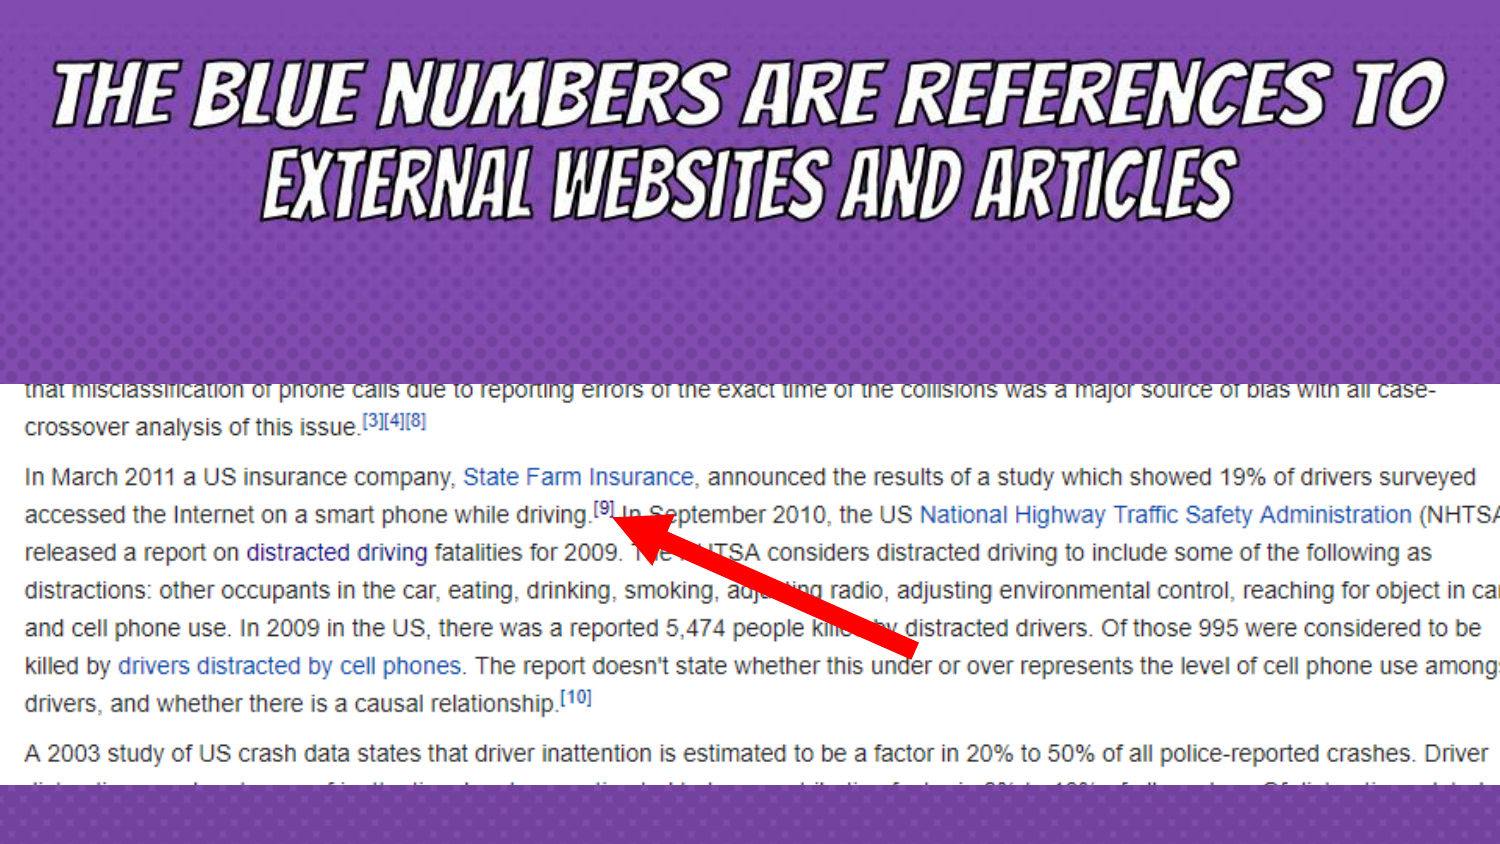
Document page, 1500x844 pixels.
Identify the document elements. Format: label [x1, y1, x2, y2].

text_box [611, 516, 916, 652]
picture [0, 0, 1500, 311]
picture [0, 383, 1500, 785]
